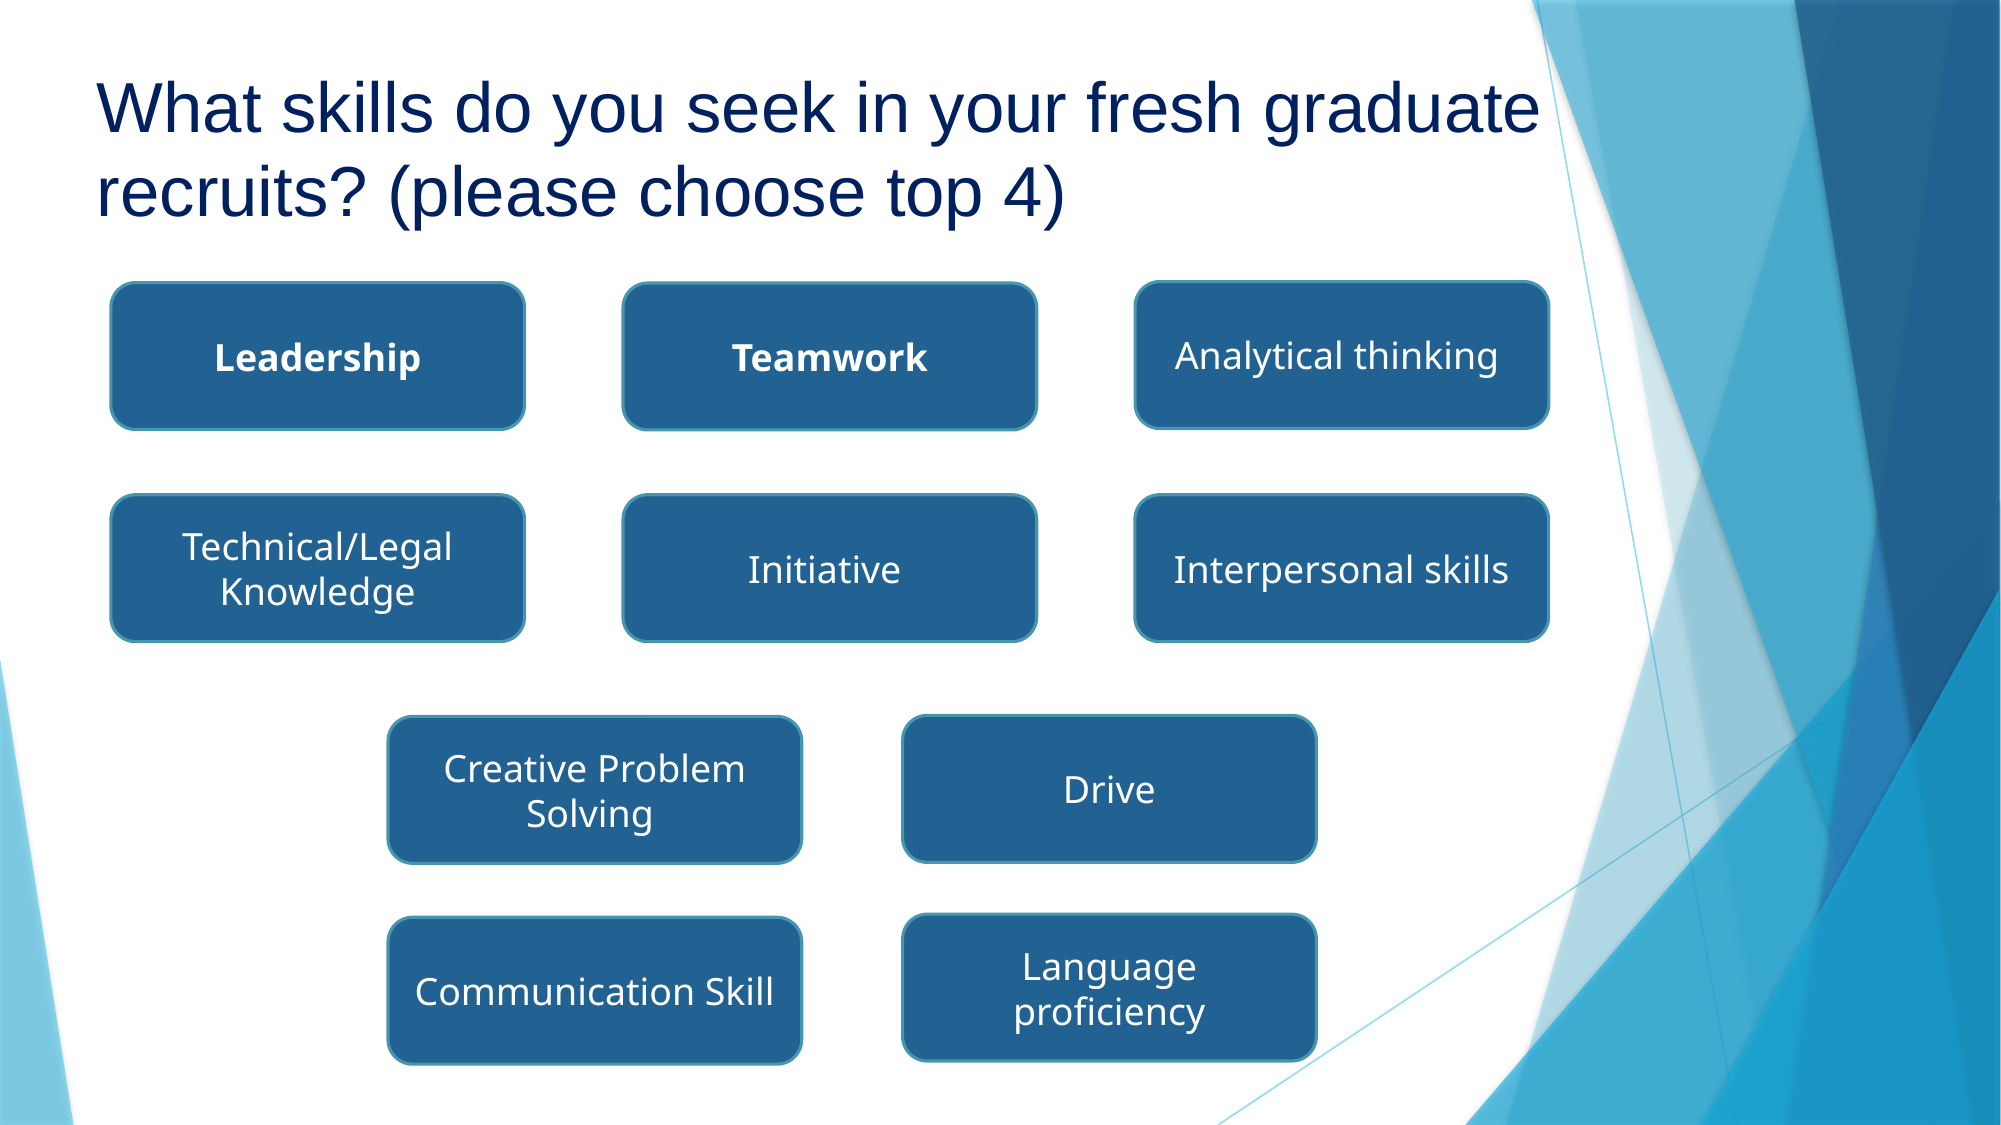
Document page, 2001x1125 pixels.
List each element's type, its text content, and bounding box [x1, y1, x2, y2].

text_box Teamwork [621, 281, 1039, 432]
text_box Initiative [621, 493, 1039, 644]
text_box Drive [901, 713, 1318, 864]
text_box Interpersonal skills [1133, 493, 1551, 644]
text_box Analytical thinking [1133, 280, 1551, 431]
text_box Language proficiency [901, 912, 1318, 1063]
text_box Creative Problem Solving [386, 714, 804, 865]
text_box Technical/Legal Knowledge [109, 493, 527, 644]
text_box Communication Skill [386, 915, 804, 1066]
title What skills do you seek in your fresh graduate recruits? (please choose top 4) [81, 53, 1702, 215]
text_box Leadership [109, 281, 527, 432]
